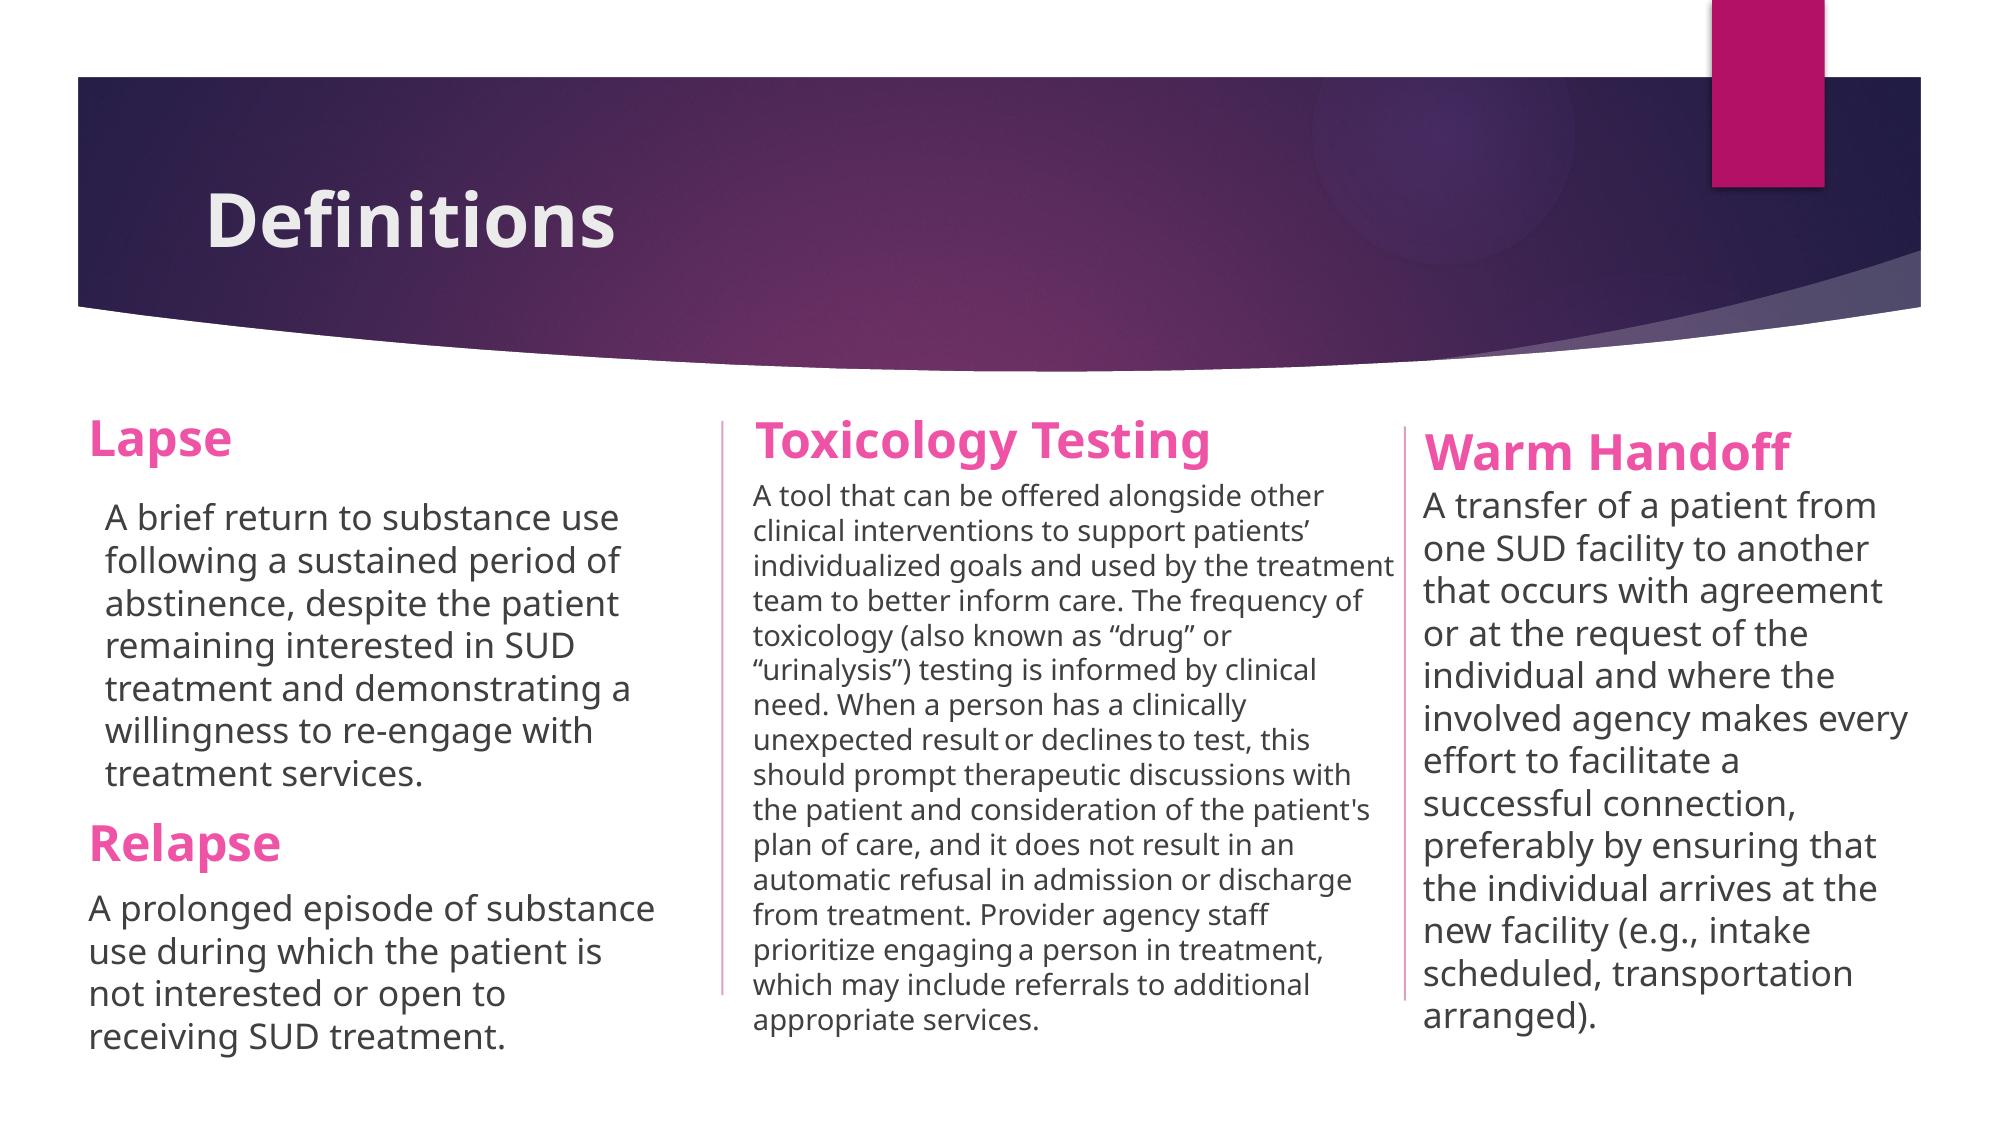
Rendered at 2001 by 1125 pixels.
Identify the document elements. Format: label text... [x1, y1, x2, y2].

text_box Relapse [73, 784, 590, 878]
list Lapse [73, 379, 589, 475]
list A tool that can be offered alongside other clinical interventions to support patients’ individualized goals and used by the treatment team to better inform care. The frequency of toxicology (also known as “drug” or “urinalysis”) testing is informed by clinical need. When a person has a clinically unexpected result or declines to test, this should prompt therapeutic discussions with the patient and consideration of the patient's plan of care, and it does not result in an automatic refusal in admission or discharge from treatment. Provider agency staff prioritize engaging a person in treatment, which may include referrals to additional appropriate services. [737, 469, 1411, 1084]
list Toxicology Testing [740, 381, 1257, 469]
title Definitions [189, 159, 1638, 276]
list A transfer of a patient from one SUD facility to another that occurs with agreement or at the request of the individual and where the involved agency makes every effort to facilitate a successful connection, preferably by ensuring that the individual arrives at the new facility (e.g., intake scheduled, transportation arranged). [1407, 475, 1924, 943]
text_box A prolonged episode of substance use during which the patient is not interested or open to receiving SUD treatment. [73, 878, 672, 1084]
list A brief return to substance use following a sustained period of abstinence, despite the patient remaining interested in SUD treatment and demonstrating a willingness to re-engage with treatment services. [89, 487, 722, 818]
list Warm Handoff [1410, 393, 1927, 488]
